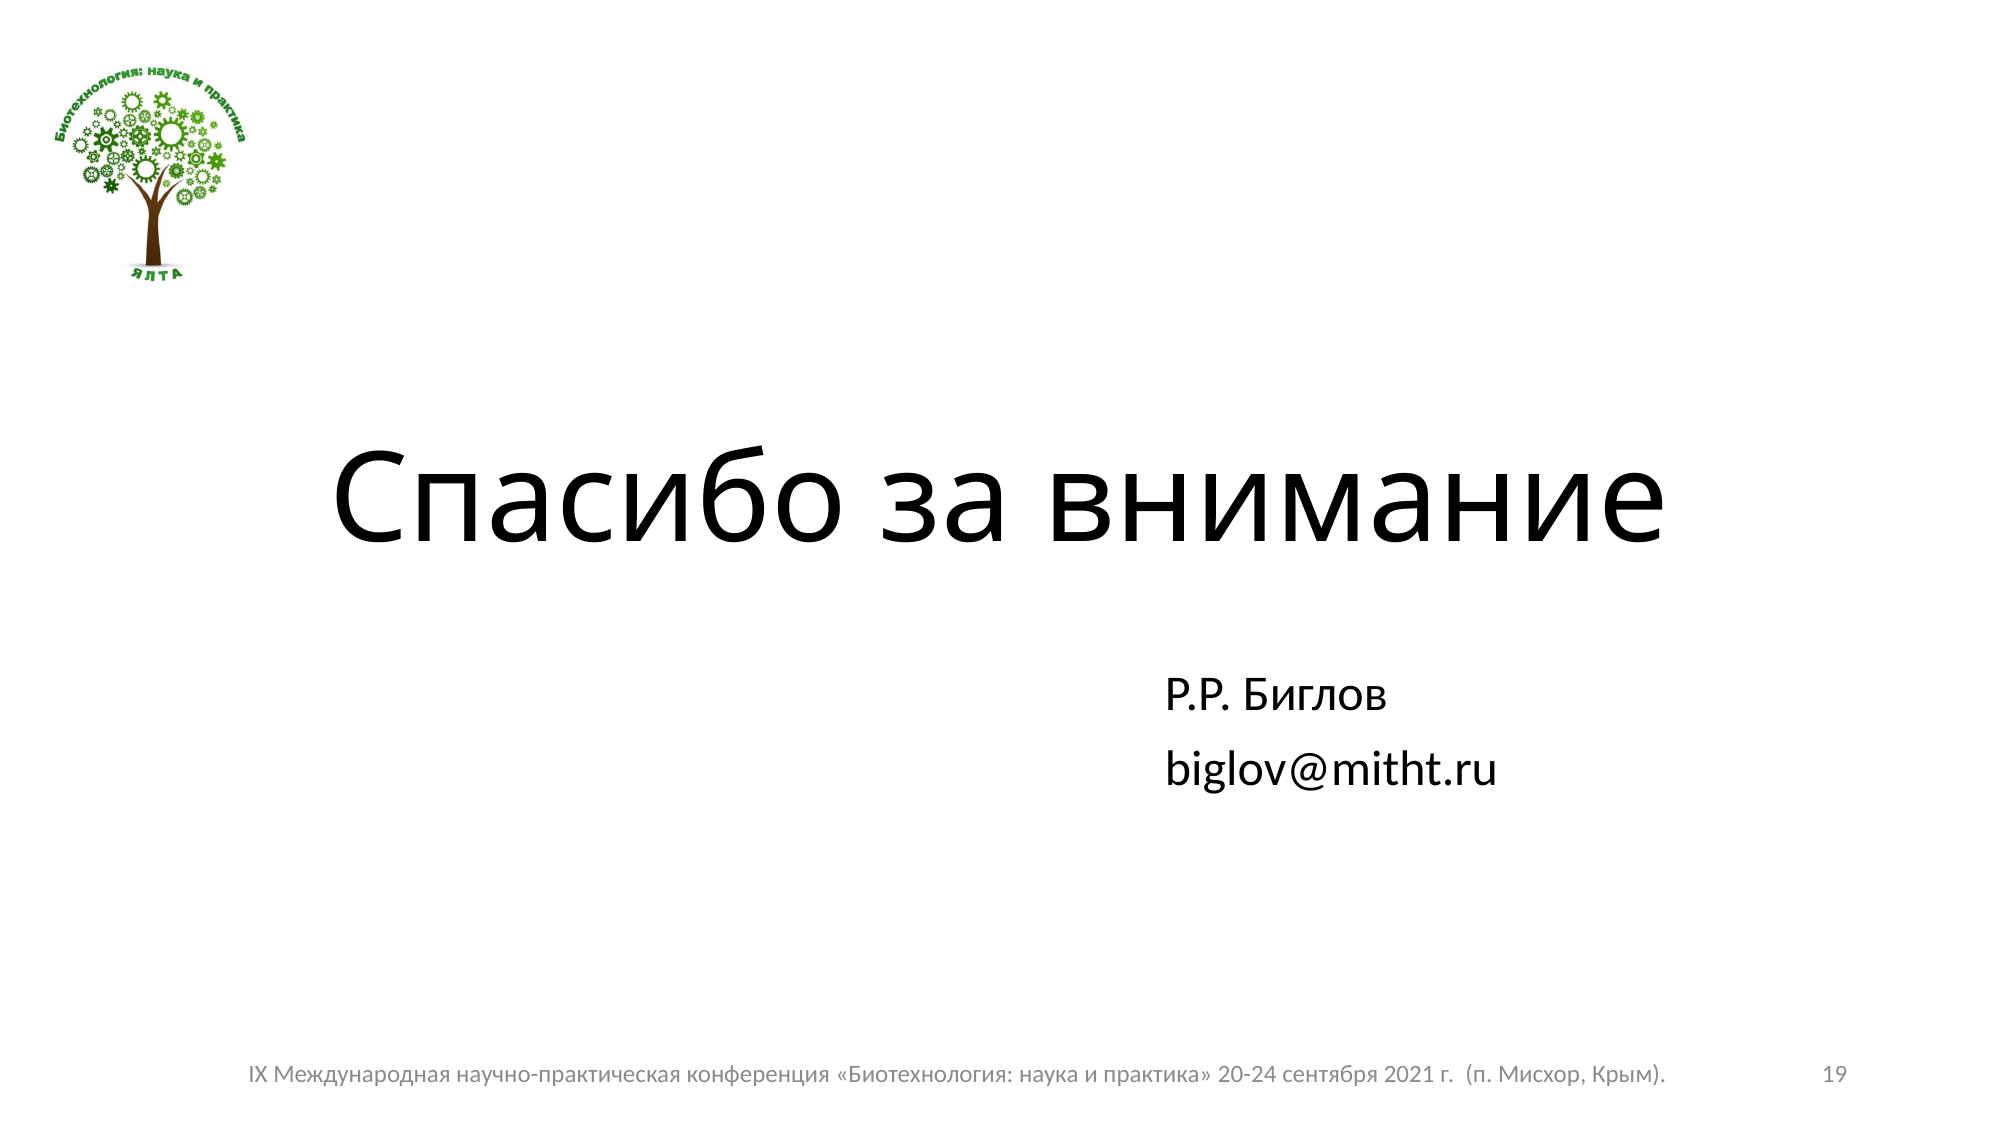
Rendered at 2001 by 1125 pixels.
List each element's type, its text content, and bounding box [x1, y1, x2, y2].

footer IX Международная научно-практическая конференция «Биотехнология: наука и практика» 20-24 сентября 2021 г. (п. Мисхор, Крым). [114, 1042, 1803, 1103]
title Спасибо за внимание [249, 96, 1750, 576]
subtitle Р.Р. Биглов biglov@mitht.ru [249, 660, 1750, 863]
slide_number 19 [1803, 1042, 1863, 1103]
picture [46, 66, 250, 287]
